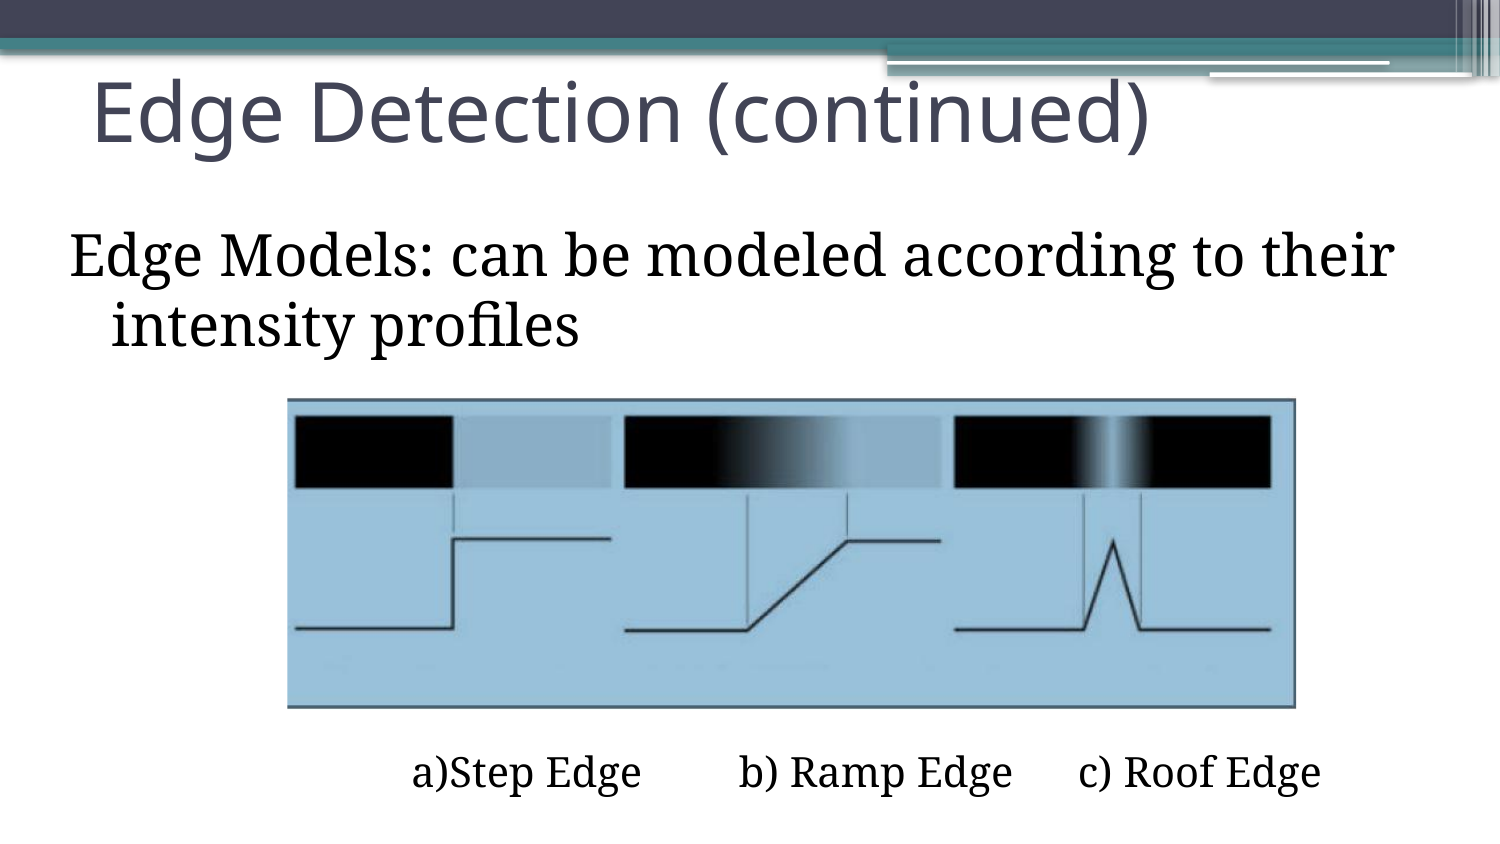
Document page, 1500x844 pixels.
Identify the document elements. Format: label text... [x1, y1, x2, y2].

list Edge Models: can be modeled according to their intensity profiles a)Step Edge b) Ramp Edge c) Roof Edge [36, 203, 1500, 824]
title Edge Detection (continued) [75, 33, 1425, 175]
text_box [287, 396, 1297, 710]
